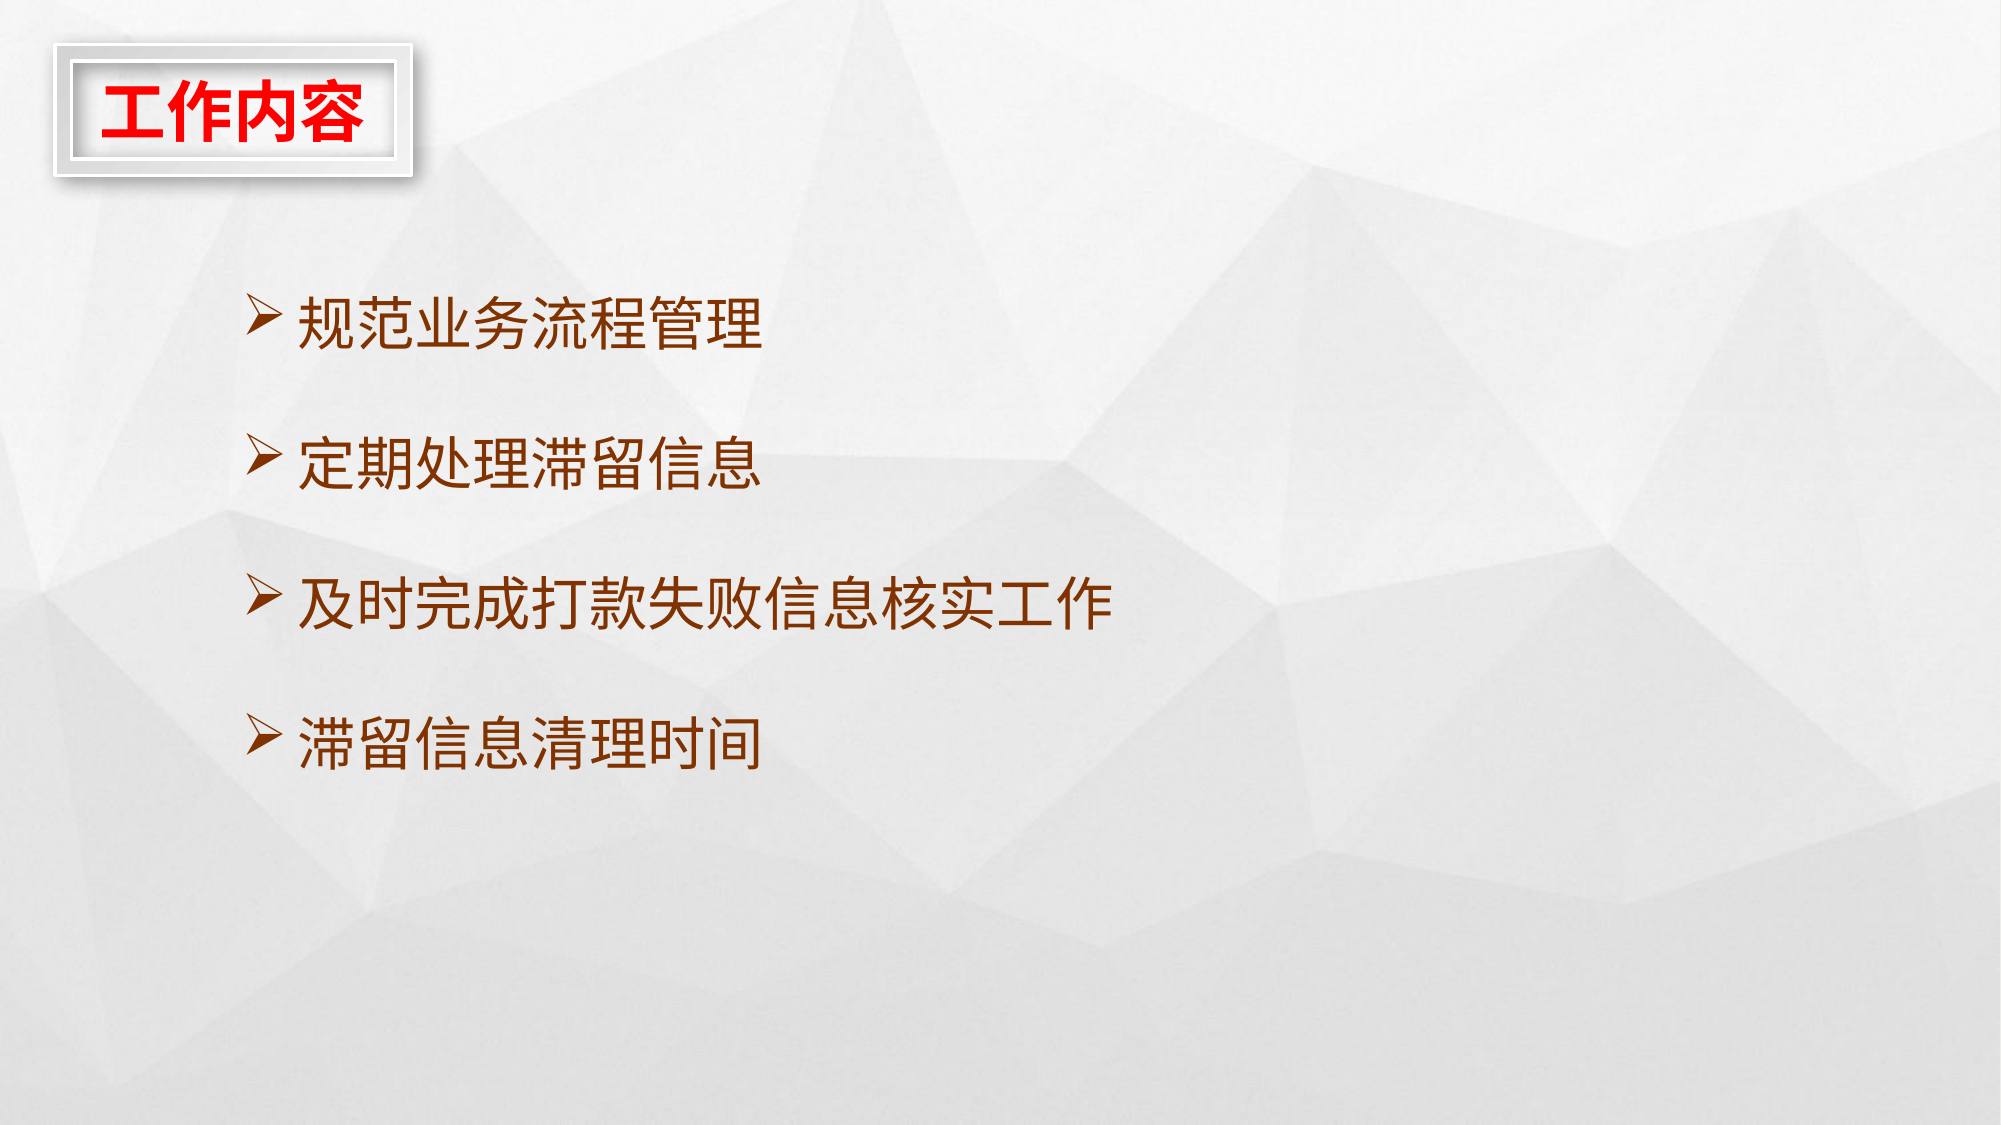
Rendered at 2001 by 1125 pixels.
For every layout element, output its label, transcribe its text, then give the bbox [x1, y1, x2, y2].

text_box [55, 44, 412, 176]
text_box 工作内容 [84, 62, 382, 157]
text_box 规范业务流程管理 定期处理滞留信息 及时完成打款失败信息核实工作 滞留信息清理时间 [226, 279, 1129, 785]
picture [0, 0, 2001, 1125]
